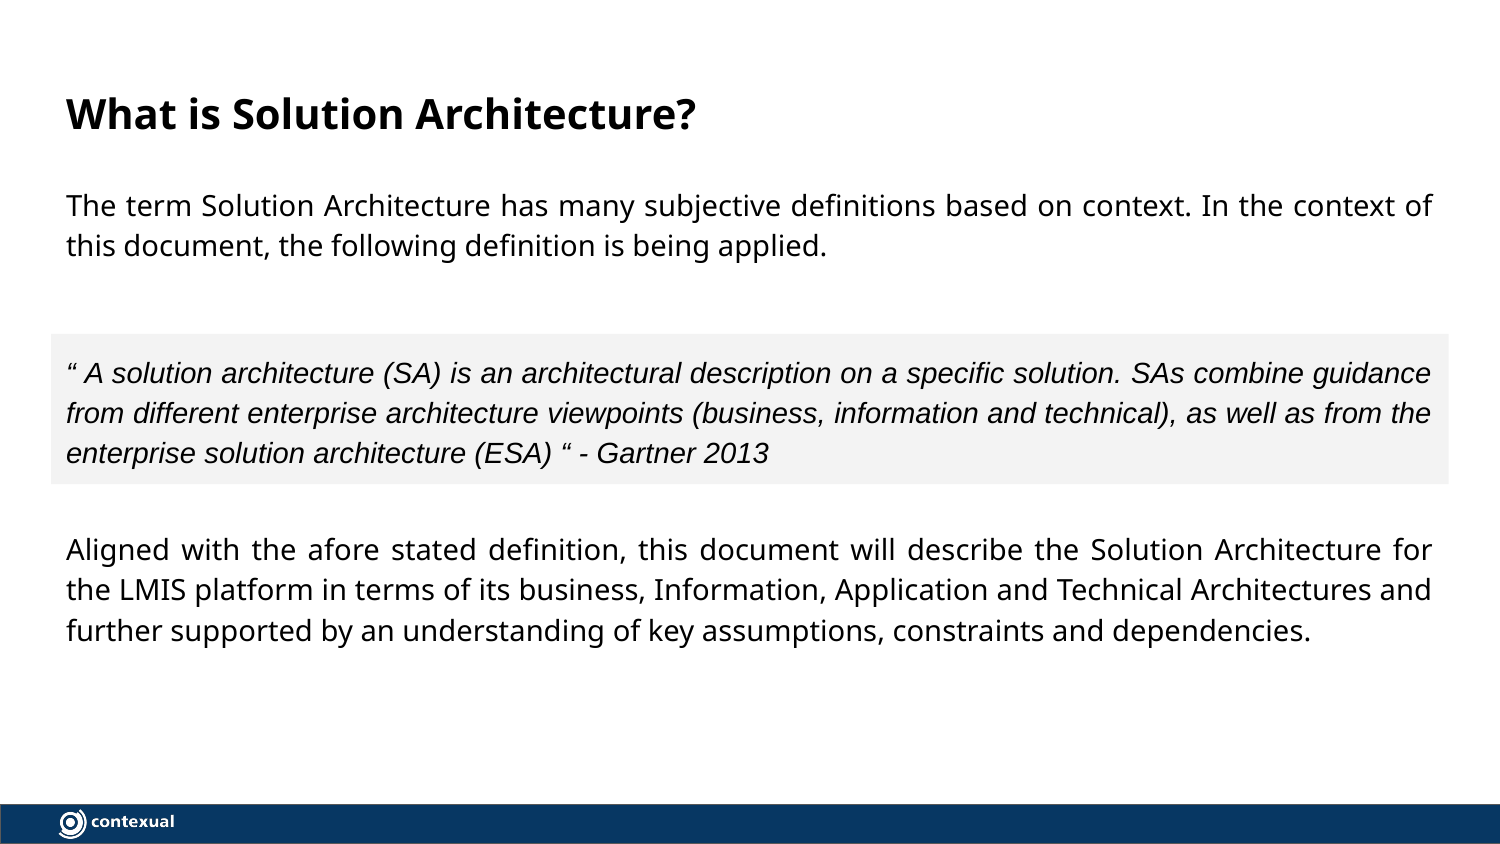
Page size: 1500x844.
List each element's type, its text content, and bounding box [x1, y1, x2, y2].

text_box “ A solution architecture (SA) is an architectural description on a specific solution. SAs combine guidance from different enterprise architecture viewpoints (business, information and technical), as well as from the enterprise solution architecture (ESA) “ - Gartner 2013 [51, 333, 1449, 485]
title What is Solution Architecture? [51, 72, 1449, 166]
list The term Solution Architecture has many subjective definitions based on context. In the context of this document, the following definition is being applied. [51, 166, 1449, 319]
text_box Aligned with the afore stated definition, this document will describe the Solution Architecture for the LMIS platform in terms of its business, Information, Application and Technical Architectures and further supported by an understanding of key assumptions, constraints and dependencies. [51, 511, 1449, 662]
picture [51, 804, 181, 844]
